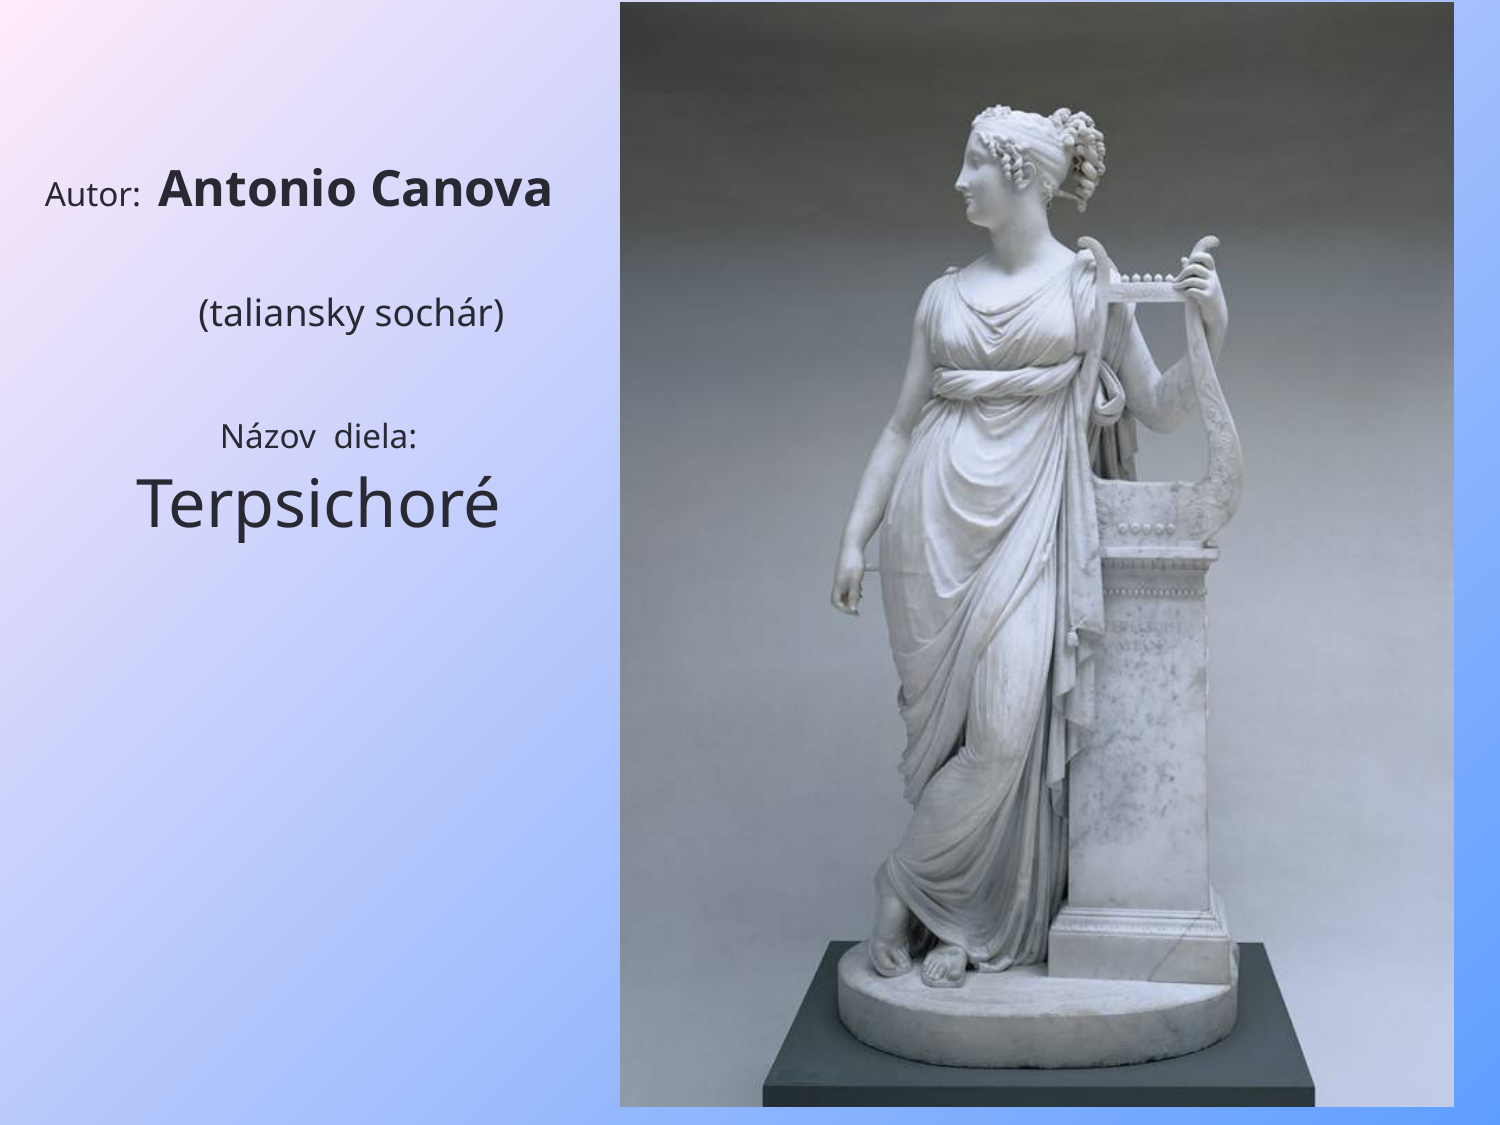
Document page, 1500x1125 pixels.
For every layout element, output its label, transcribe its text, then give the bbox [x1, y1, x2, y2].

text_box Autor: Antonio Canova (taliansky sochár) Názov diela: Terpsichoré [29, 148, 609, 549]
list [619, 2, 1454, 1108]
